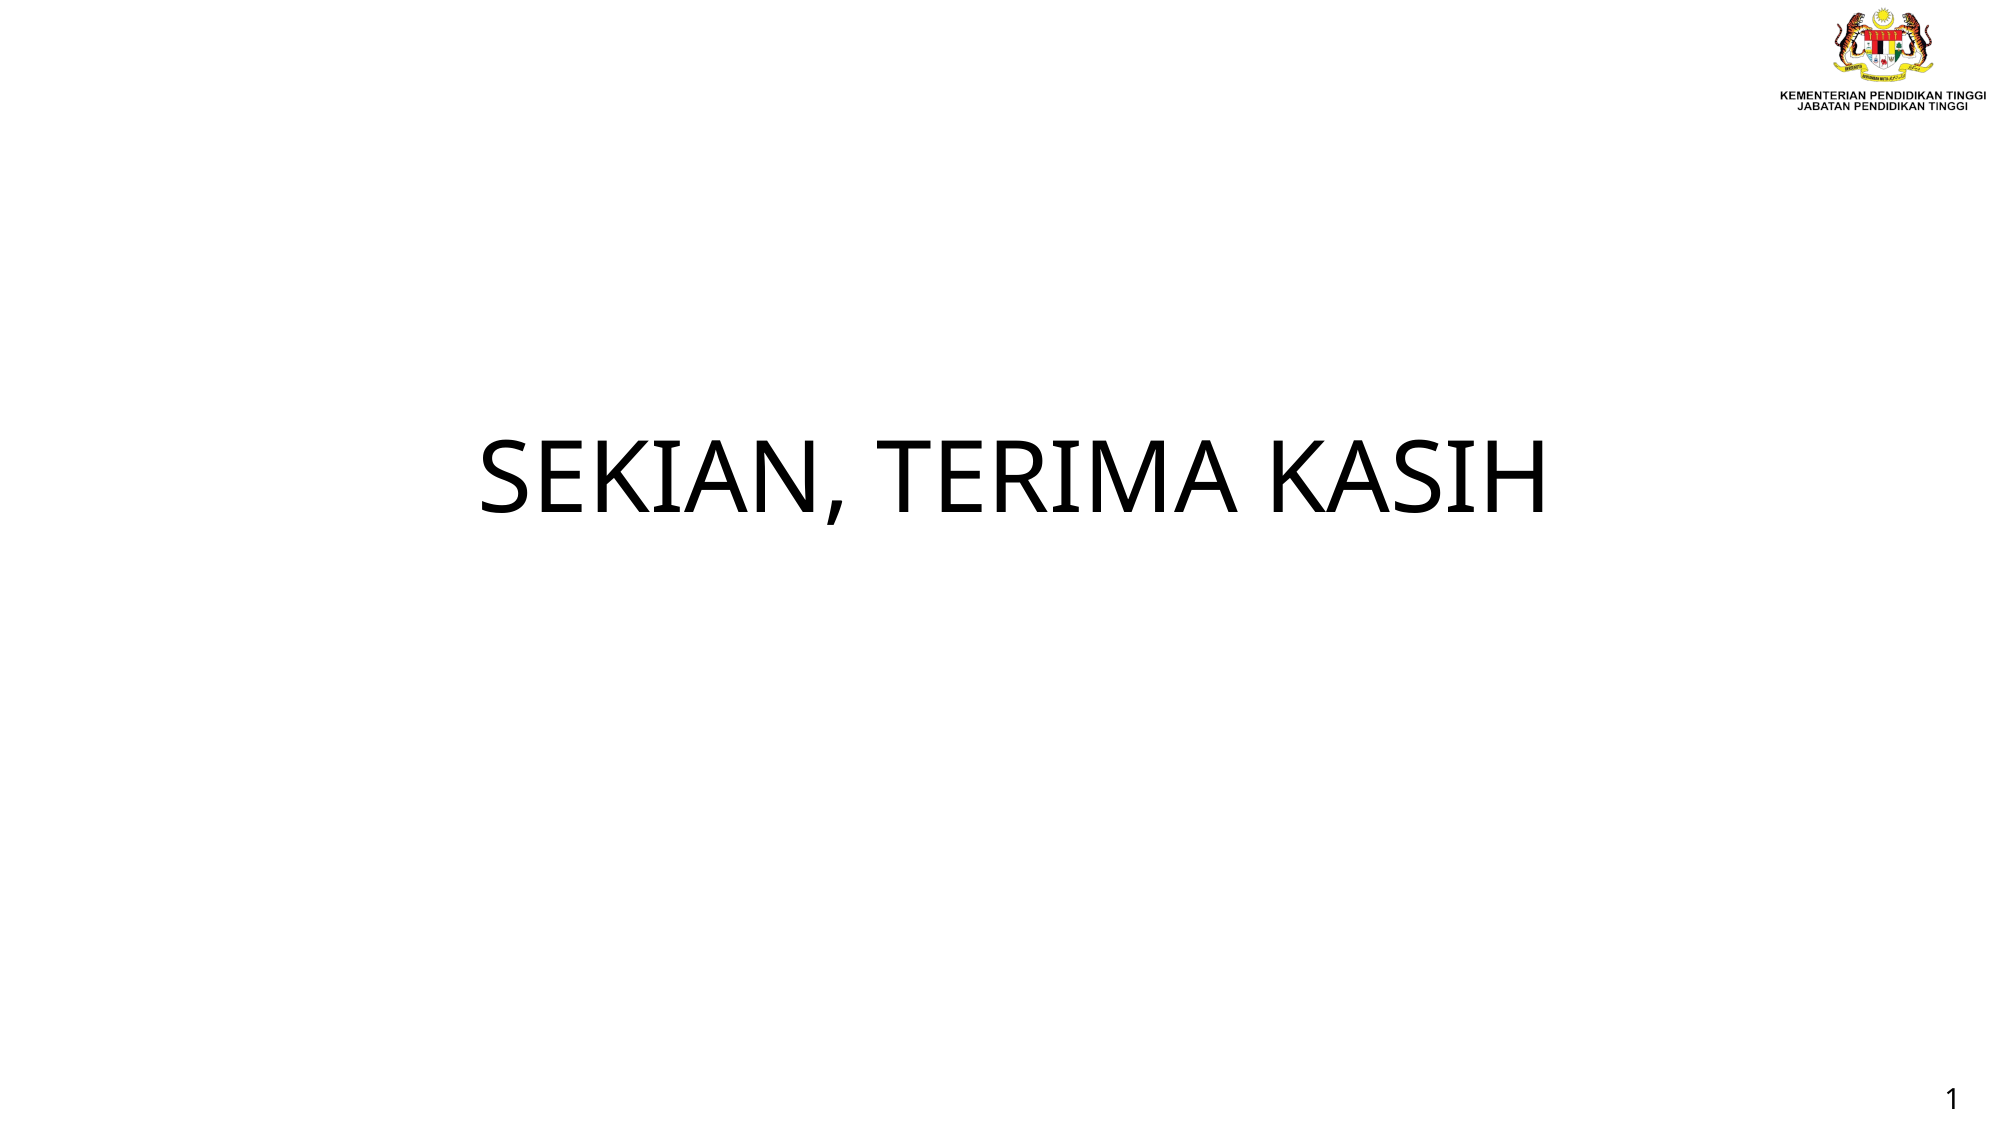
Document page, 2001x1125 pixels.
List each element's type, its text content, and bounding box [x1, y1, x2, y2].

picture [1776, 3, 1990, 111]
text_box 1 [1924, 1064, 2000, 1125]
text_box SEKIAN, TERIMA KASIH [266, 392, 1767, 542]
